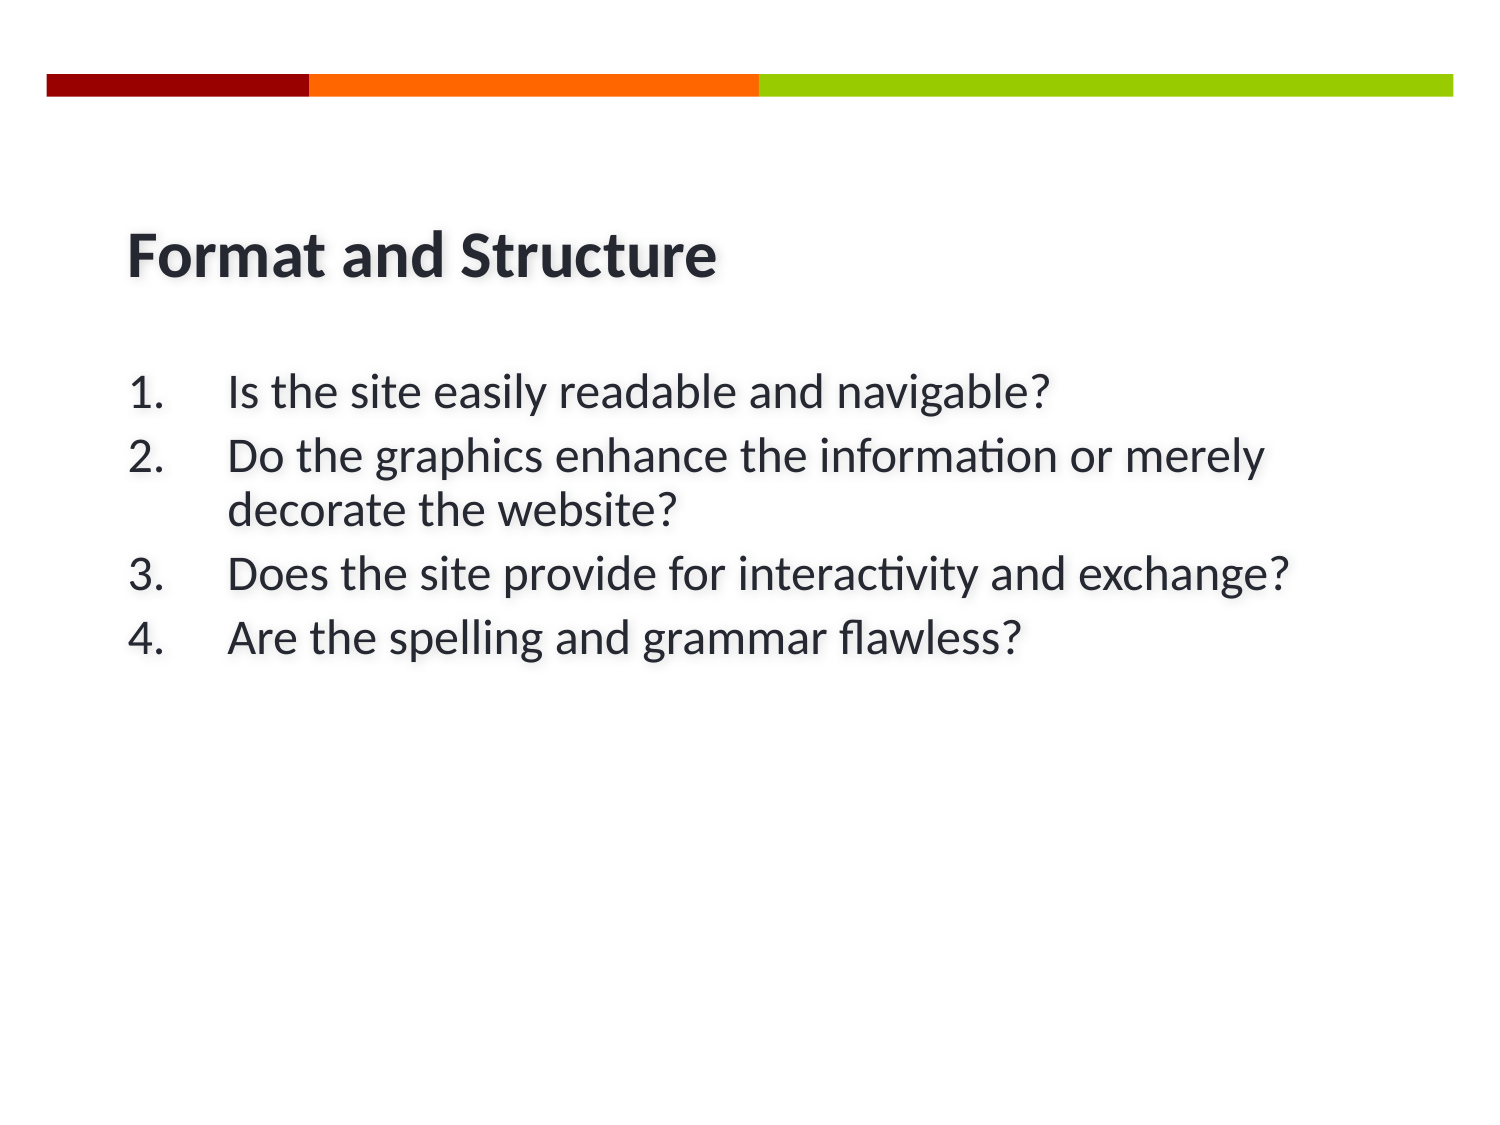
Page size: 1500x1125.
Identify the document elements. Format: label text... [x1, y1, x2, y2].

text_box Format and Structure Is the site easily readable and navigable? Do the graphics enhance the information or merely decorate the website? Does the site provide for interactivity and exchange? Are the spelling and grammar flawless? [112, 212, 1388, 888]
